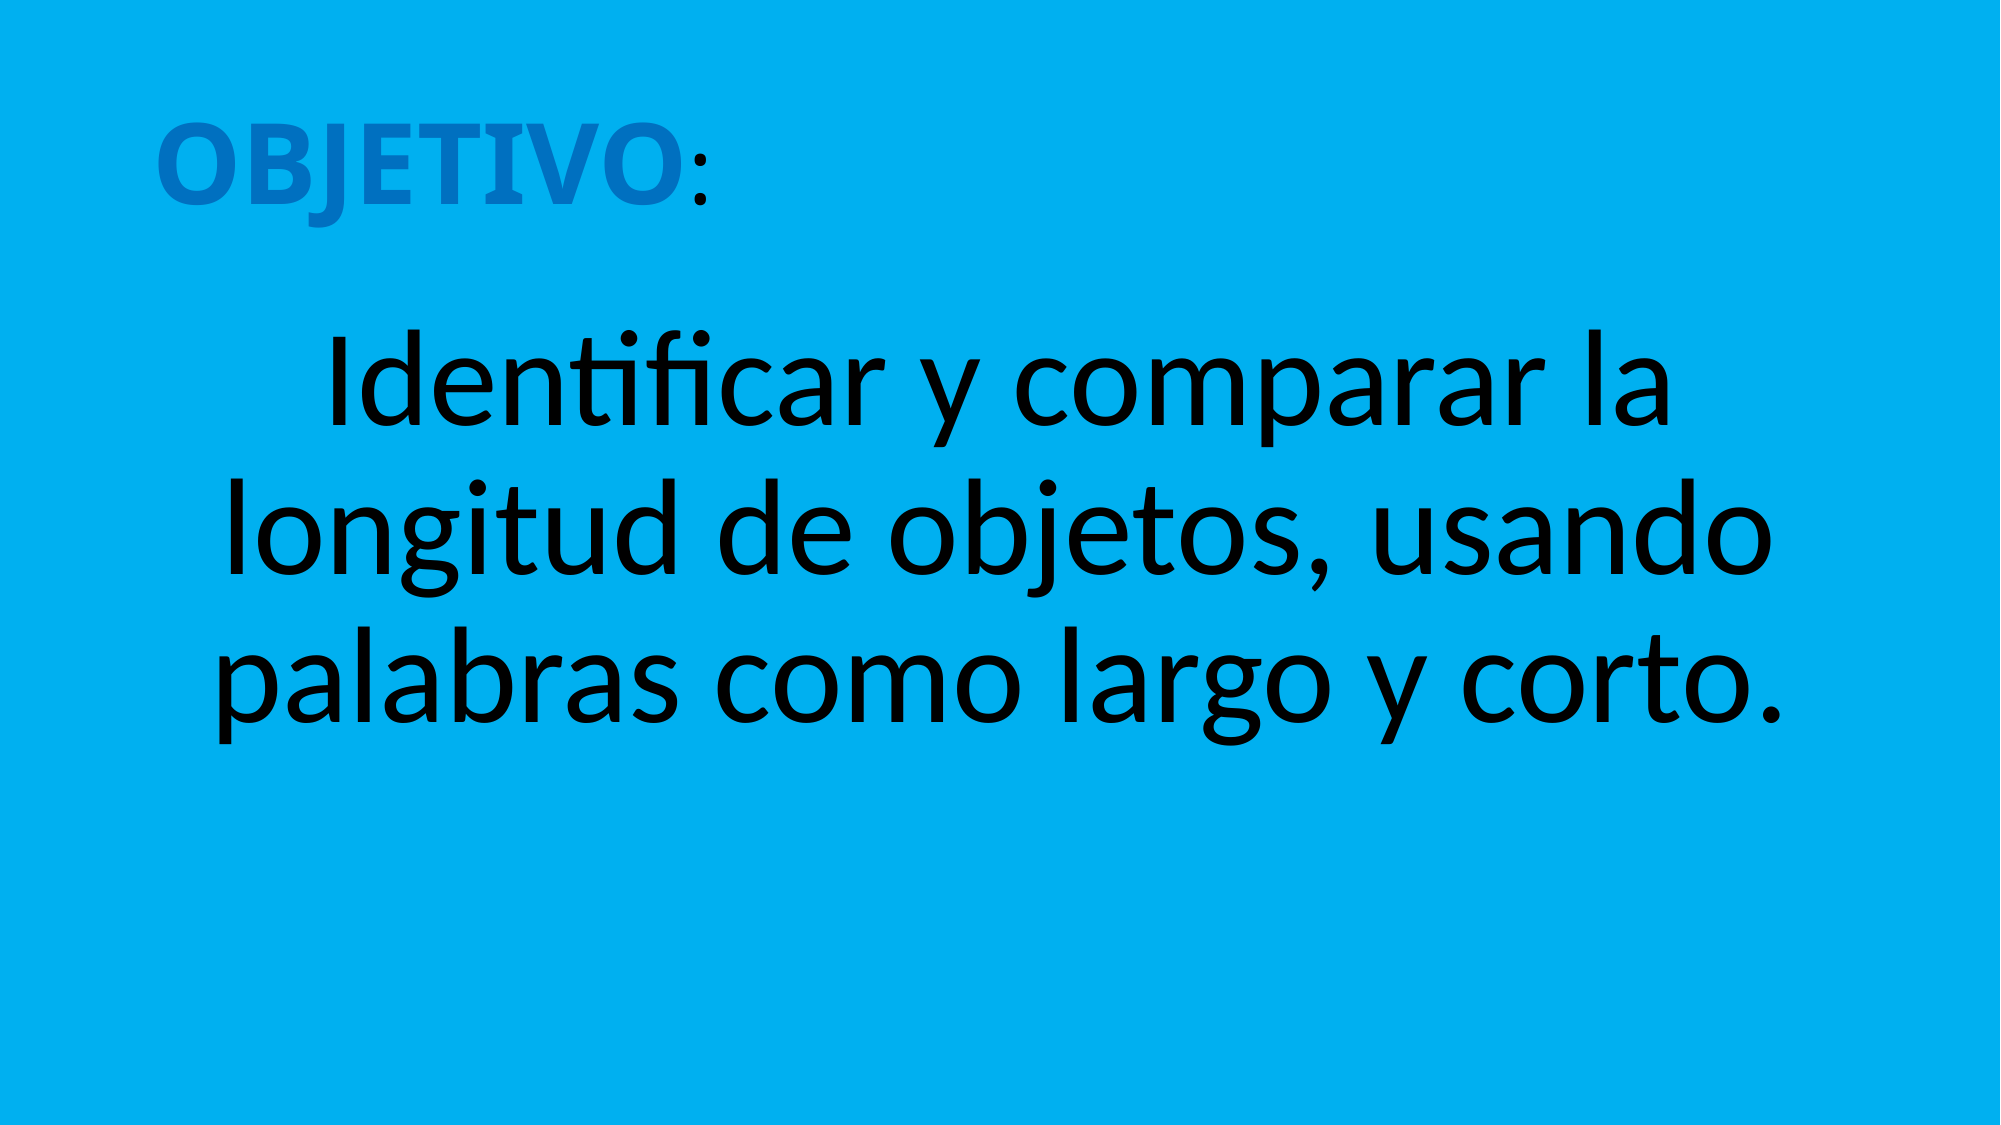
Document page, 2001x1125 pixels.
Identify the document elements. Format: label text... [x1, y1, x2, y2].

title OBJETIVO: [137, 59, 1863, 278]
list Identificar y comparar la longitud de objetos, usando palabras como largo y corto. [137, 299, 1863, 1014]
